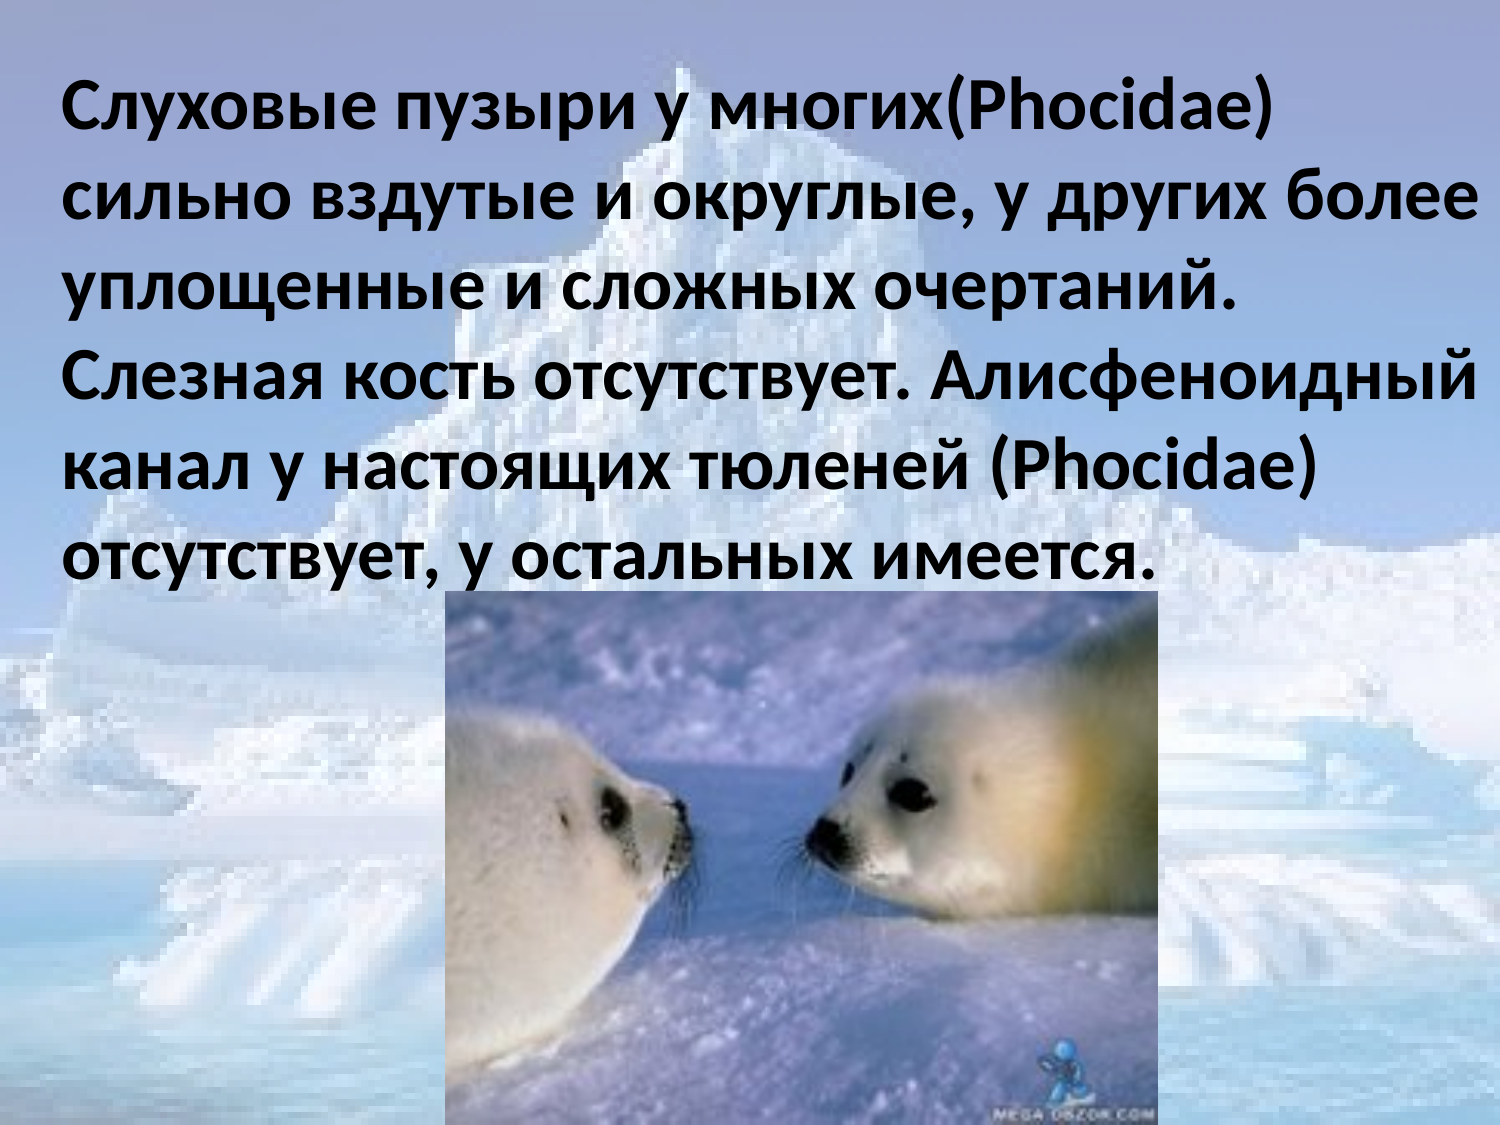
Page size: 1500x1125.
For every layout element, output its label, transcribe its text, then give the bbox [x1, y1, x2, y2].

picture [445, 591, 1159, 1125]
text_box Слуховые пузыри у многих(Phocidae) сильно вздутые и округлые, у других более уплощенные и сложных очертаний. Слезная кость отсутствует. Алисфеноидный канал у настоящих тюленей (Phocidae) отсутствует, у остальных имеется. [46, 46, 1500, 602]
